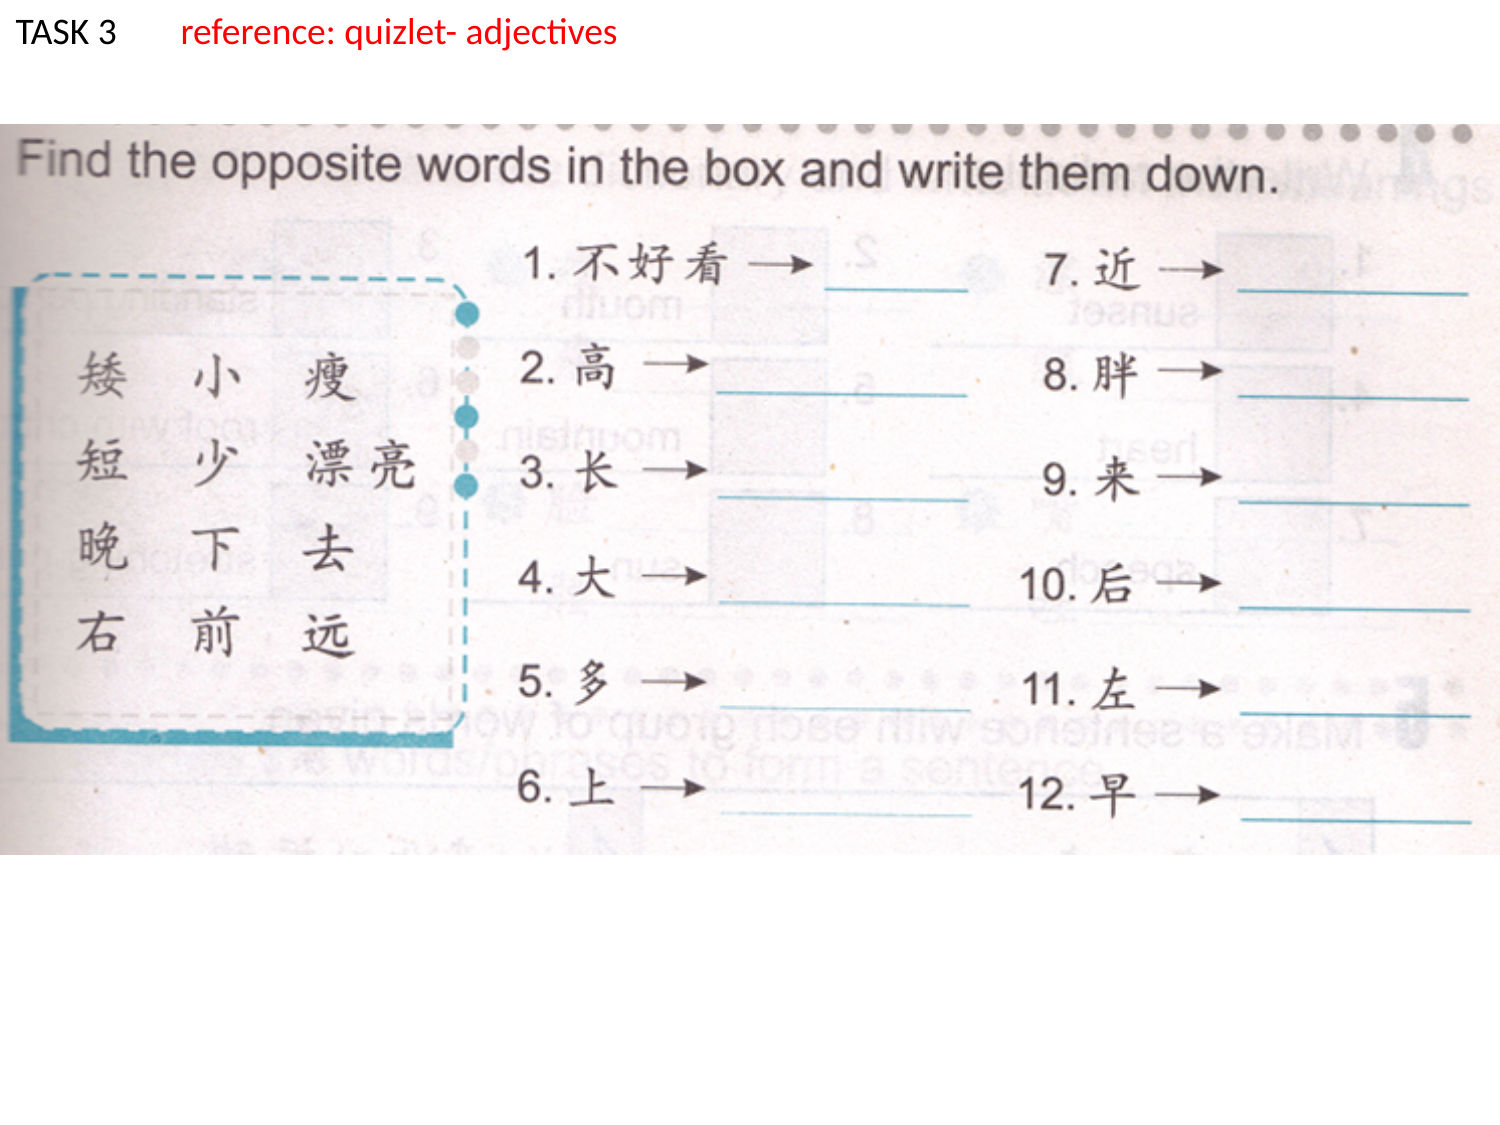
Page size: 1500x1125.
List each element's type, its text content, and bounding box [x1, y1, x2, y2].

picture [0, 124, 1500, 856]
text_box reference: quizlet- adjectives [165, 0, 634, 60]
text_box TASK 3 [0, 0, 141, 60]
